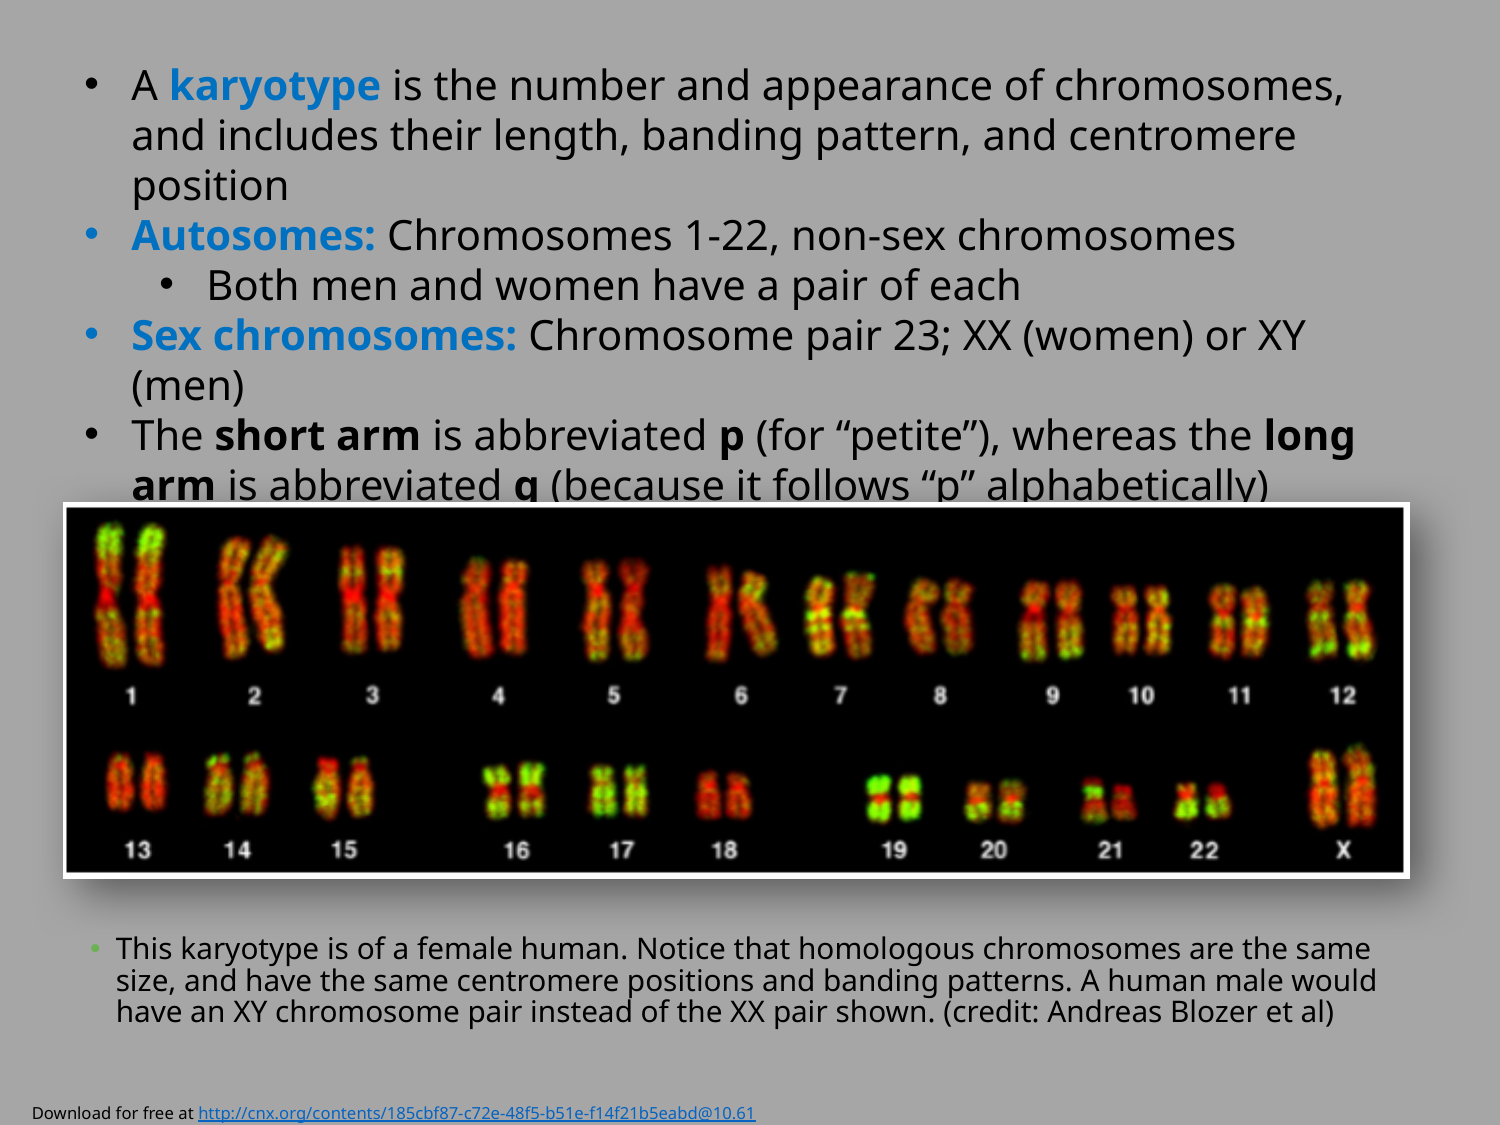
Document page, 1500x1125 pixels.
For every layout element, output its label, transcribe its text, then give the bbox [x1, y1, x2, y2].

picture [63, 502, 1410, 879]
text_box Download for free at http://cnx.org/contents/185cbf87-c72e-48f5-b51e-f14f21b5eabd@10.61 [17, 1095, 772, 1125]
list This karyotype is of a female human. Notice that homologous chromosomes are the same size, and have the same centromere positions and banding patterns. A human male would have an XY chromosome pair instead of the XX pair shown. (credit: Andreas Blozer et al) [75, 926, 1398, 1069]
text_box A karyotype is the number and appearance of chromosomes, and includes their length, banding pattern, and centromere position Autosomes: Chromosomes 1-22, non-sex chromosomes Both men and women have a pair of each Sex chromosomes: Chromosome pair 23; XX (women) or XY (men) The short arm is abbreviated p (for “petite”), whereas the long arm is abbreviated q (because it follows “p” alphabetically) [69, 51, 1439, 499]
